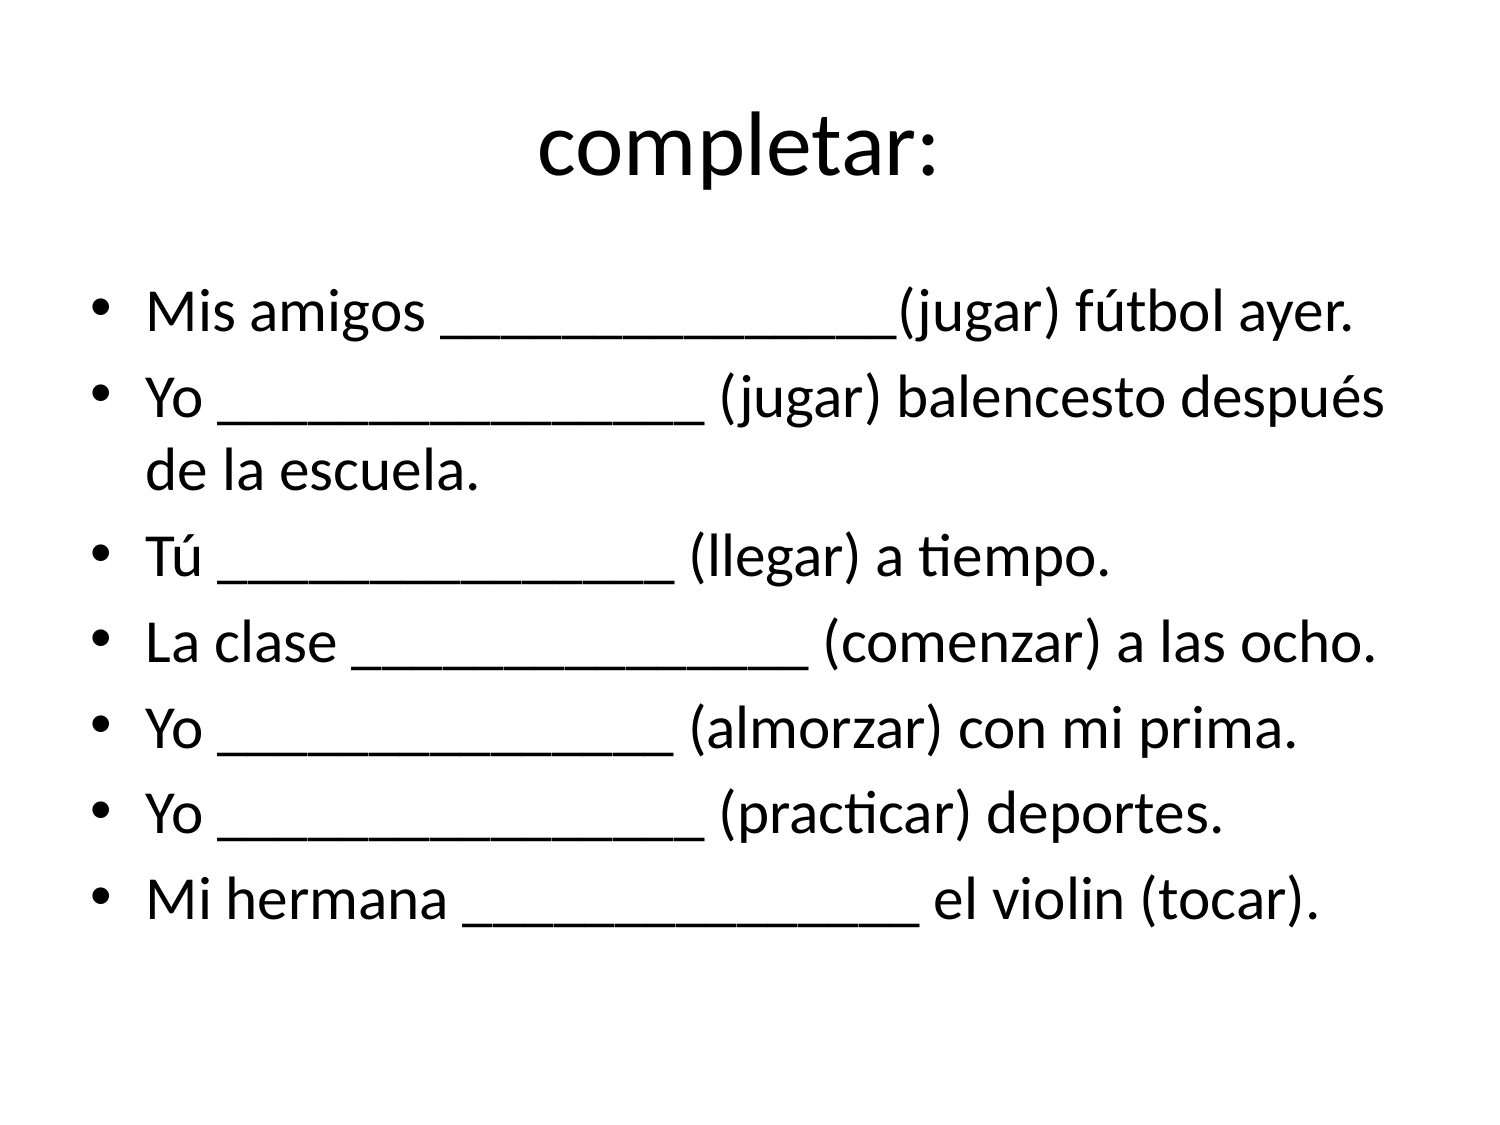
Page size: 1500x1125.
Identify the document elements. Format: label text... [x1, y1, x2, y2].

list Mis amigos _______________(jugar) fútbol ayer. Yo ________________ (jugar) balencesto después de la escuela. Tú _______________ (llegar) a tiempo. La clase _______________ (comenzar) a las ocho. Yo _______________ (almorzar) con mi prima. Yo ________________ (practicar) deportes. Mi hermana _______________ el violin (tocar). [75, 262, 1425, 1044]
title completar: [75, 45, 1425, 233]
